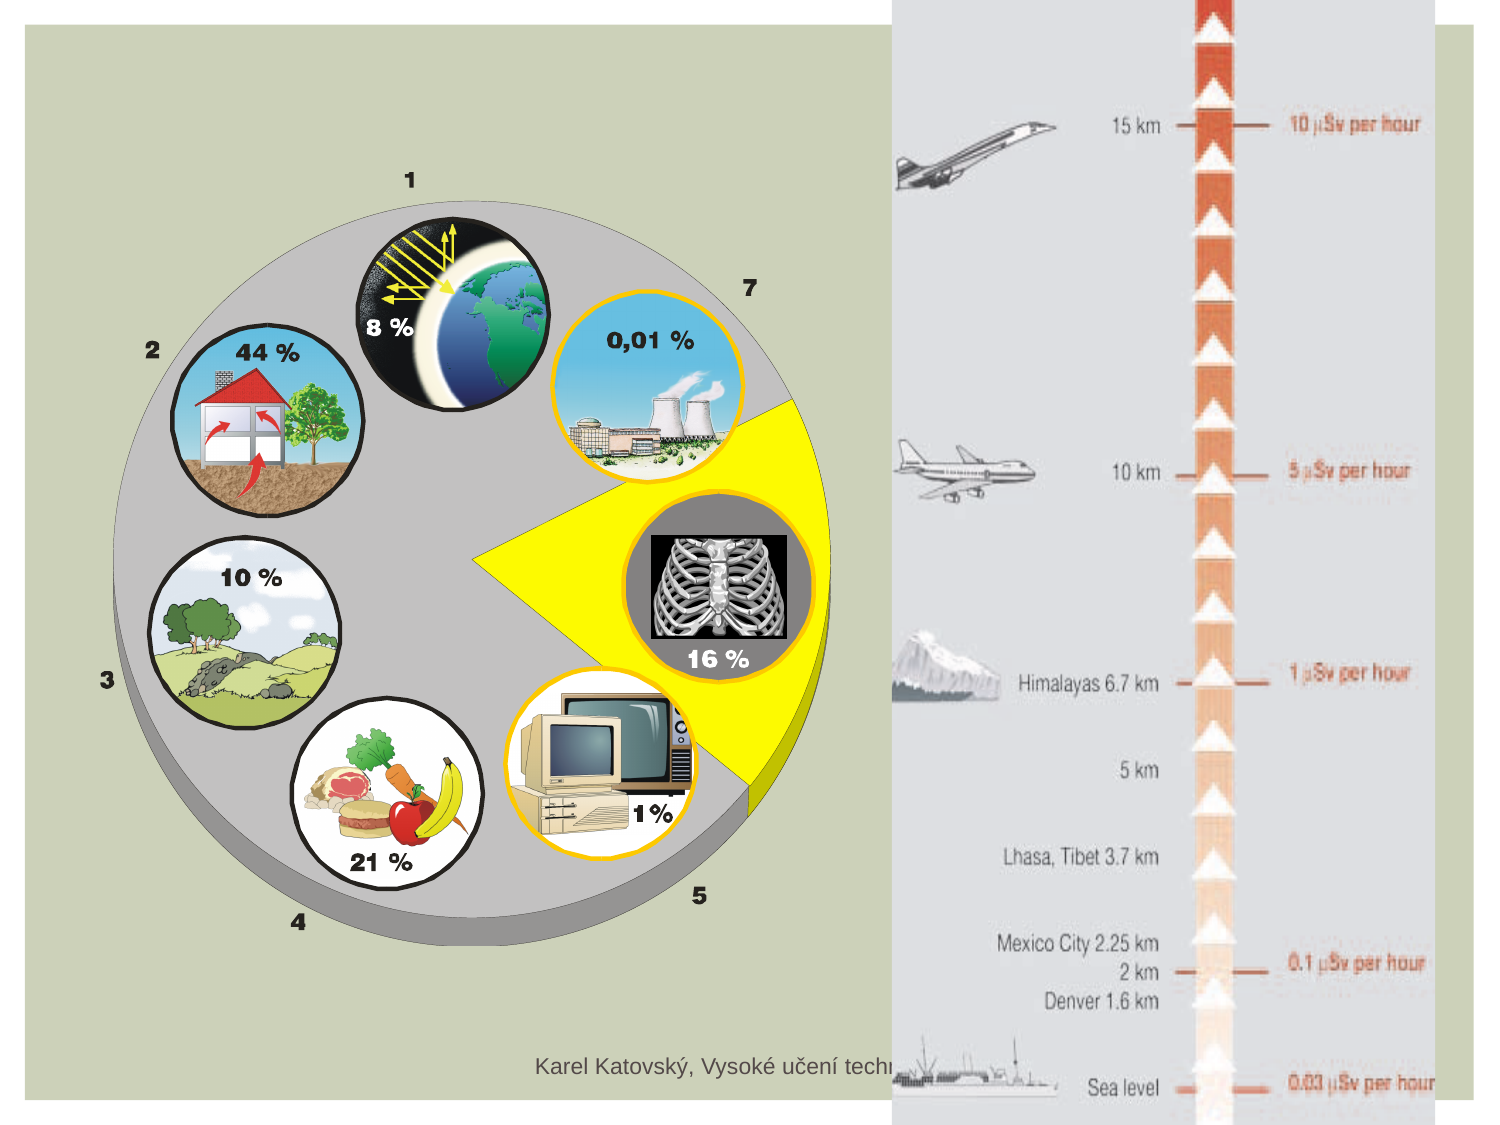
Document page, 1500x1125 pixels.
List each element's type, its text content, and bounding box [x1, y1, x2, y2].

footer Karel Katovský, Vysoké učení technické v Brně [500, 1042, 886, 1088]
slide_number 37 [1441, 1041, 1448, 1089]
picture [891, 0, 1436, 1125]
picture [99, 172, 847, 946]
